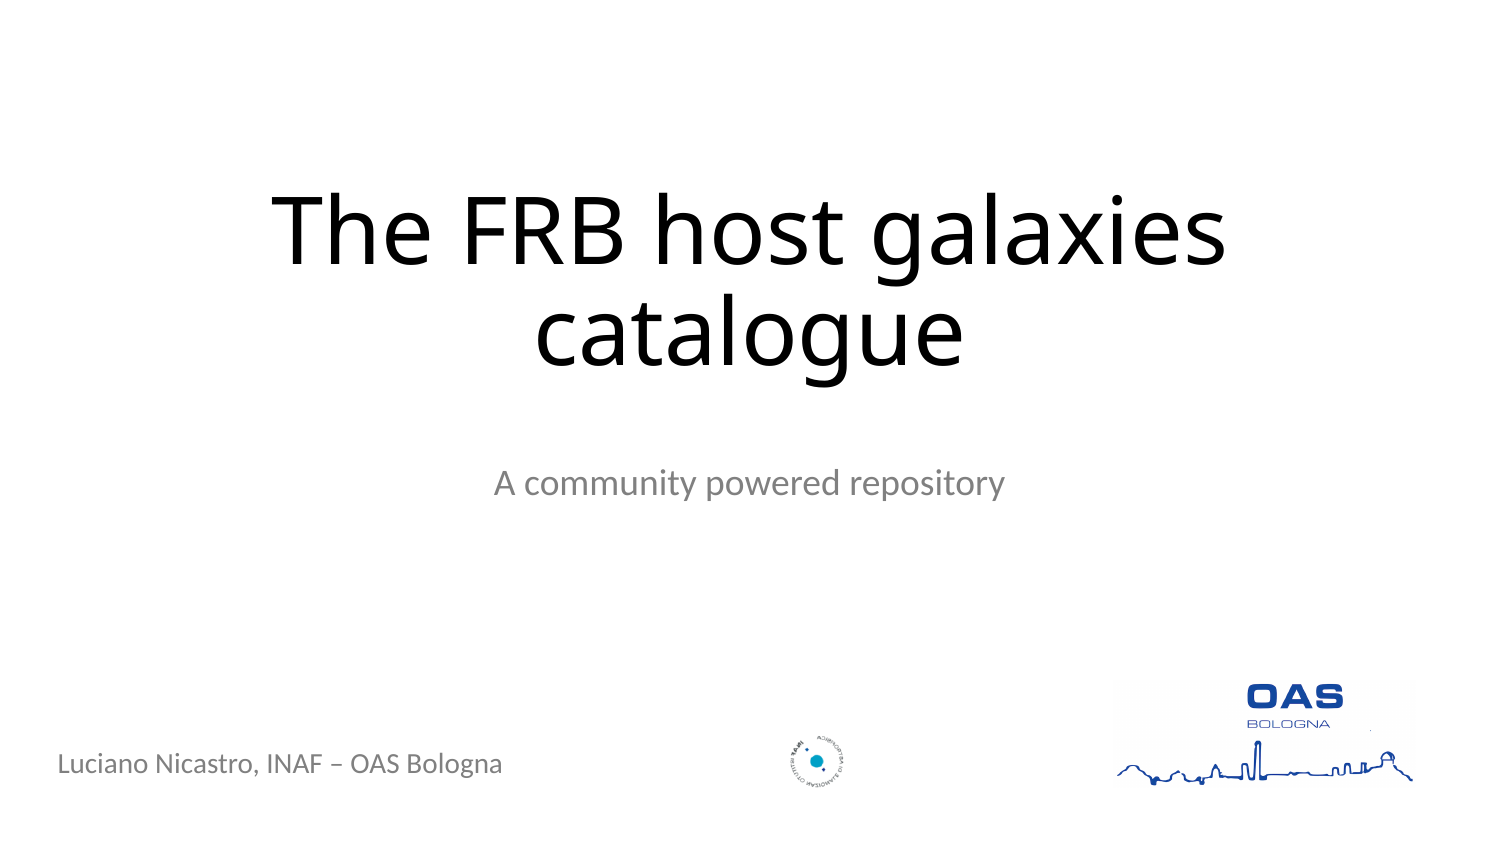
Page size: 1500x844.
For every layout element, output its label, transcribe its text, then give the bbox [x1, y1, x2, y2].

title The FRB host galaxies catalogue [187, 138, 1313, 432]
picture [1113, 680, 1416, 788]
text_box Luciano Nicastro, INAF – OAS Bologna [42, 737, 519, 788]
subtitle A community powered repository [187, 443, 1313, 523]
picture [787, 733, 845, 788]
